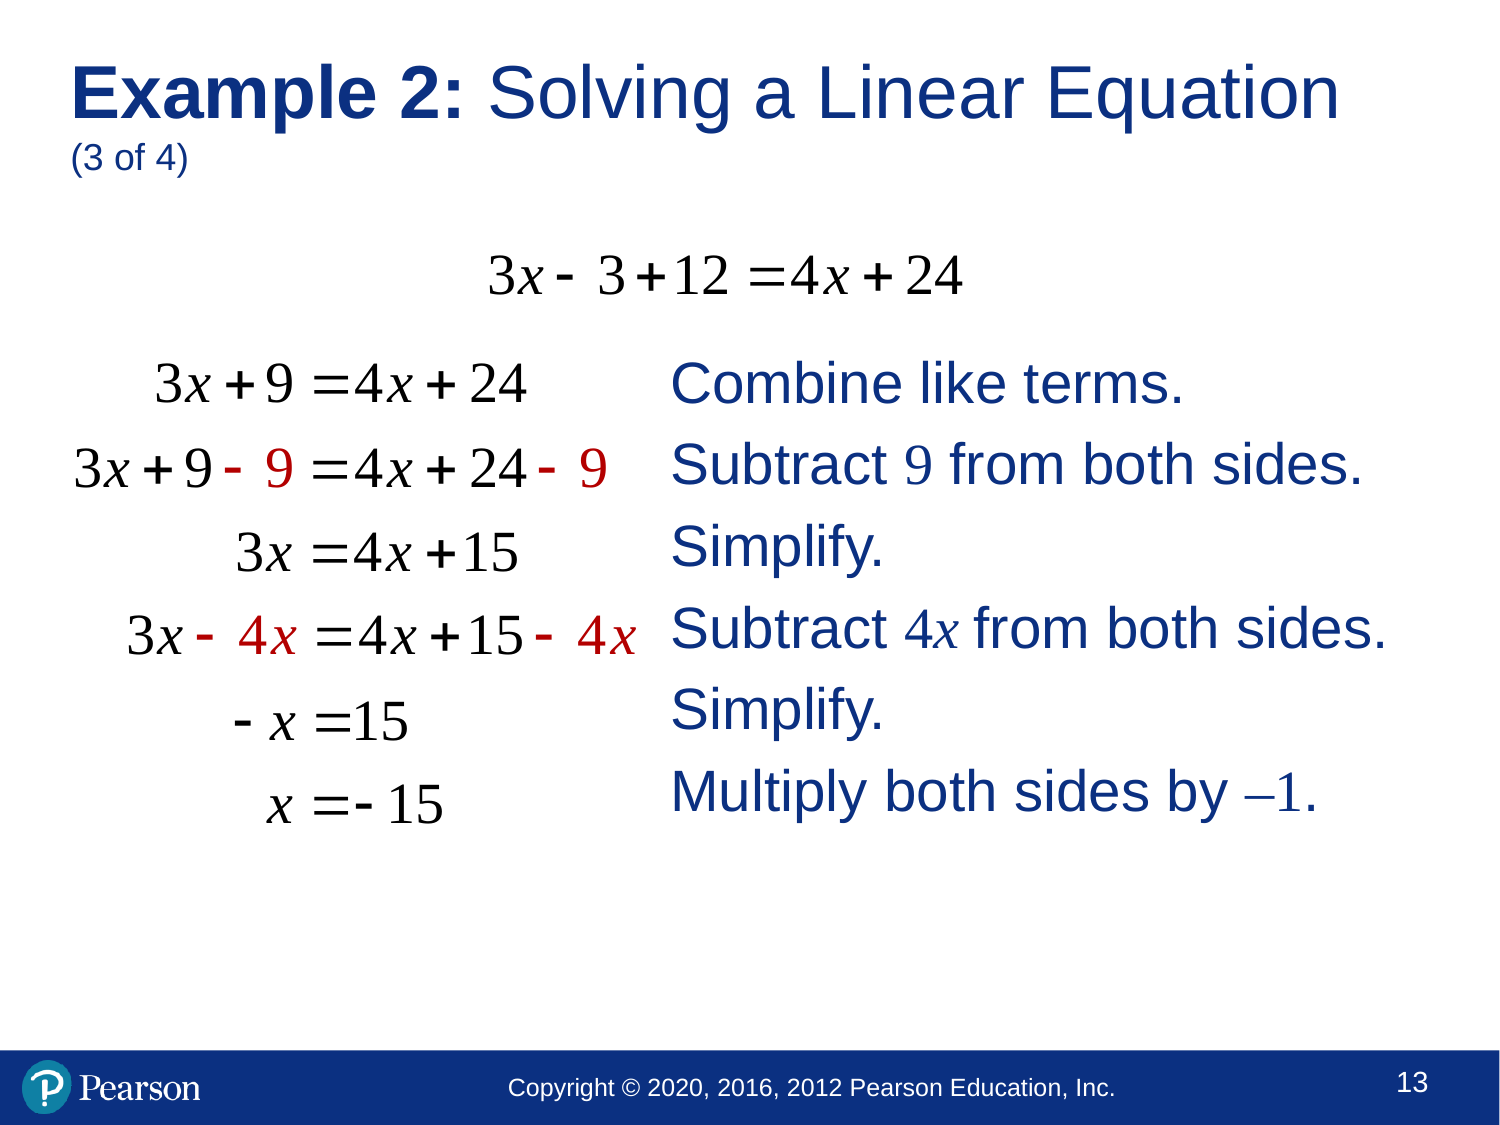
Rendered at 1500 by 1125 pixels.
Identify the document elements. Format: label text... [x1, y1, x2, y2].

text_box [260, 777, 447, 831]
title Example 2: Solving a Linear Equation (3 of 4) [55, 24, 1425, 197]
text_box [71, 441, 612, 494]
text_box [152, 355, 531, 409]
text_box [233, 525, 522, 578]
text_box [124, 608, 642, 662]
list Combine like terms. Subtract 9 from both sides. Simplify. Subtract 4x from both sides. Simplify. Multiply both sides by –1. [55, 235, 1425, 1019]
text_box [485, 248, 968, 302]
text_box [230, 694, 412, 747]
picture [22, 1060, 200, 1114]
